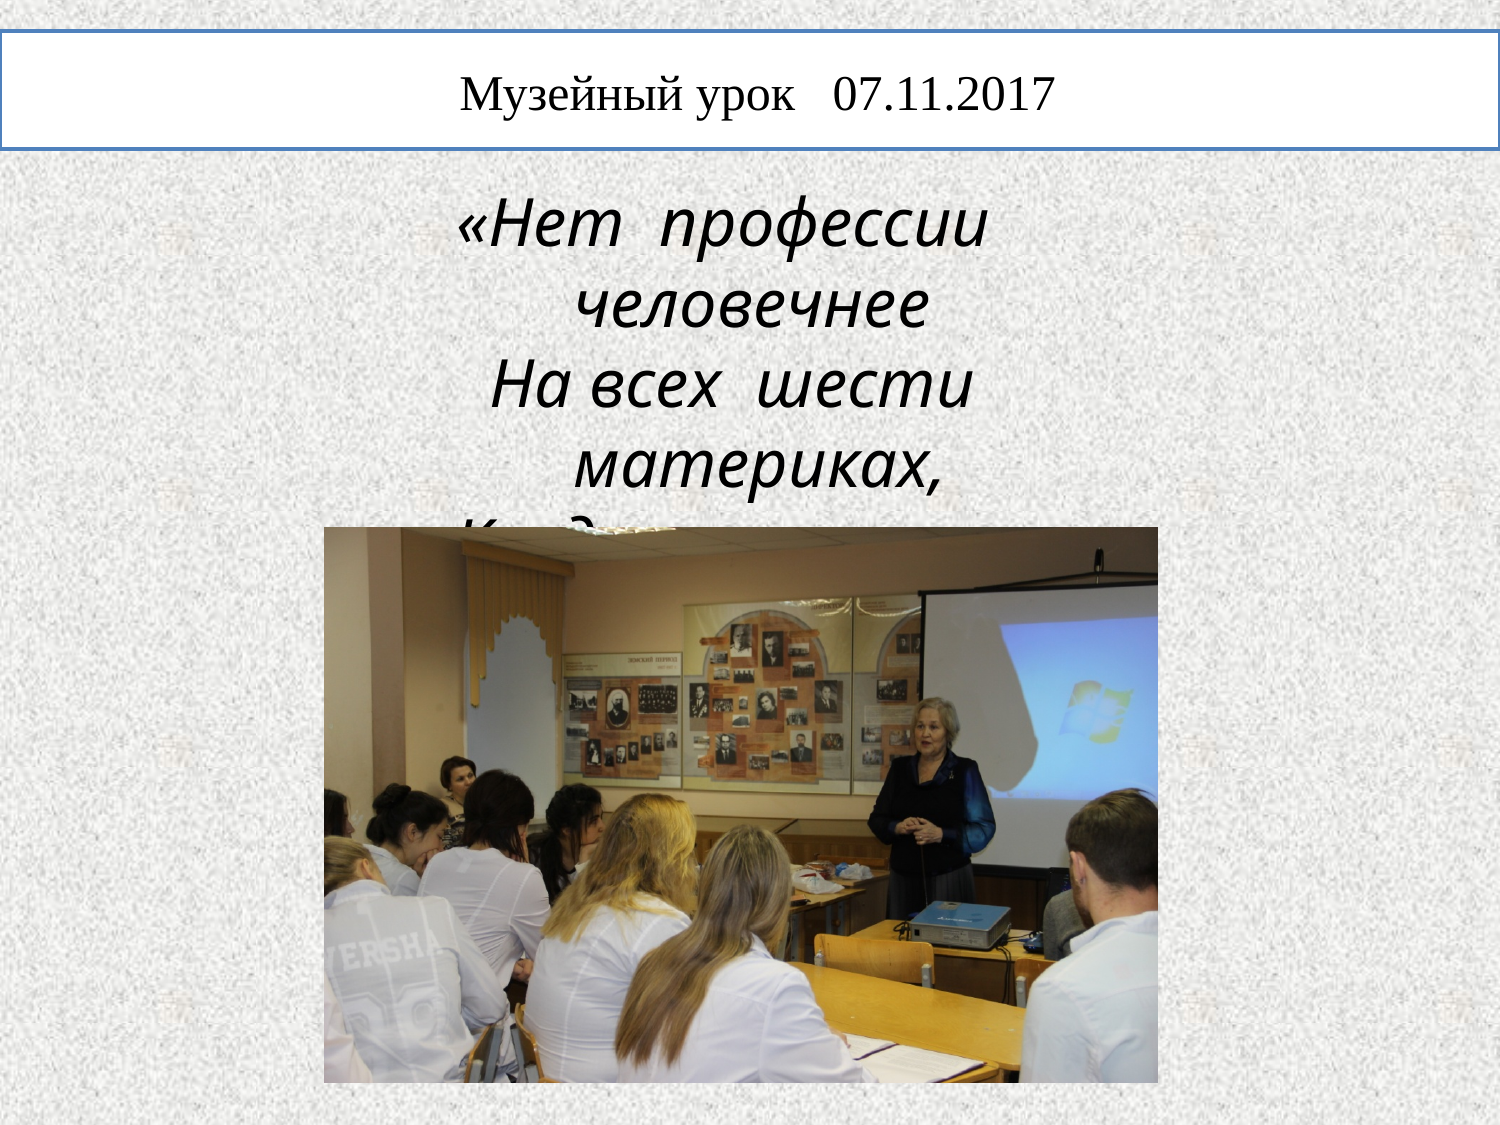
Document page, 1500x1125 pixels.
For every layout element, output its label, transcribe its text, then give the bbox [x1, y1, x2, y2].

picture [0, 151, 1500, 1125]
picture [0, 0, 1500, 29]
text_box Музейный урок 07.11.2017 [0, 29, 1500, 151]
list «Нет профессии человечнее На всех шести материках, Когда лежит все человечество У акушерки на руках» [301, 172, 1164, 811]
